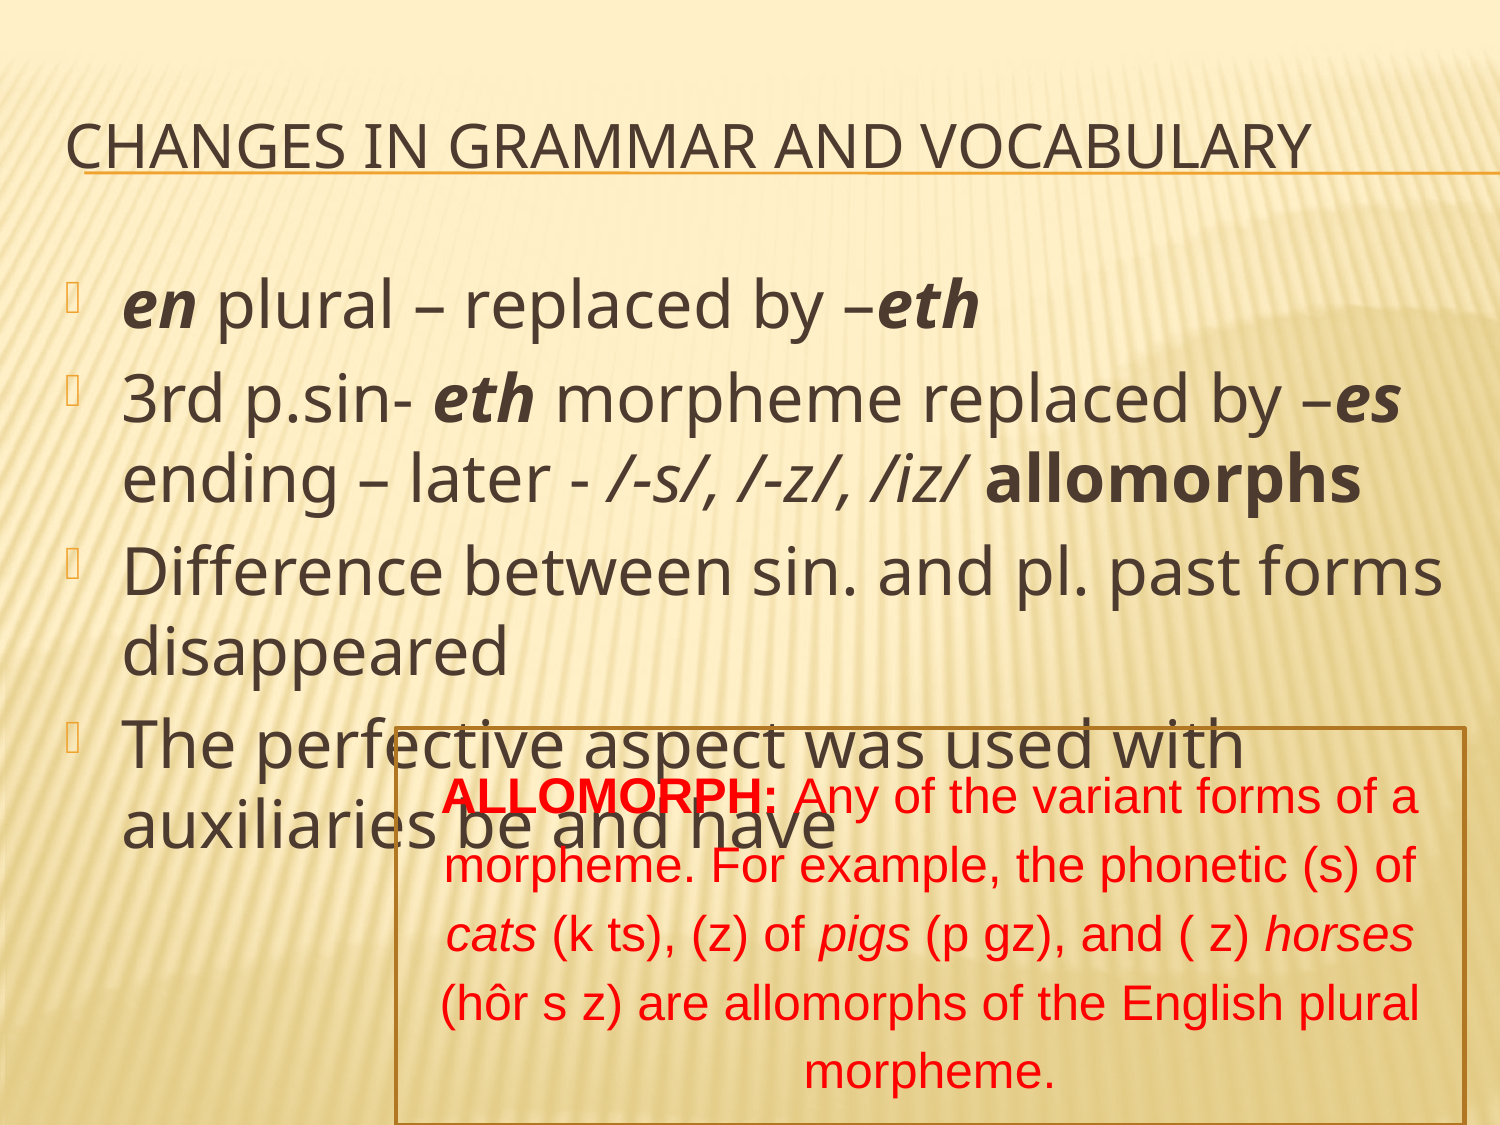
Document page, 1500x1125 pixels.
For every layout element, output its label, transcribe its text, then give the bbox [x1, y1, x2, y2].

list en plural – replaced by –eth 3rd p.sin- eth morpheme replaced by –es ending – later - /-s/, /-z/, /iz/ allomorphs Difference between sin. and pl. past forms disappeared The perfective aspect was used with auxiliaries be and have [50, 254, 1475, 998]
text_box ALLOMORPH: Any of the variant forms of a morpheme. For example, the phonetic (s) of cats (k ts), (z) of pigs (p gz), and ( z) horses (hôr s z) are allomorphs of the English plural morpheme. [394, 726, 1467, 1125]
title Changes in Grammar and Vocabulary [50, 75, 1475, 213]
